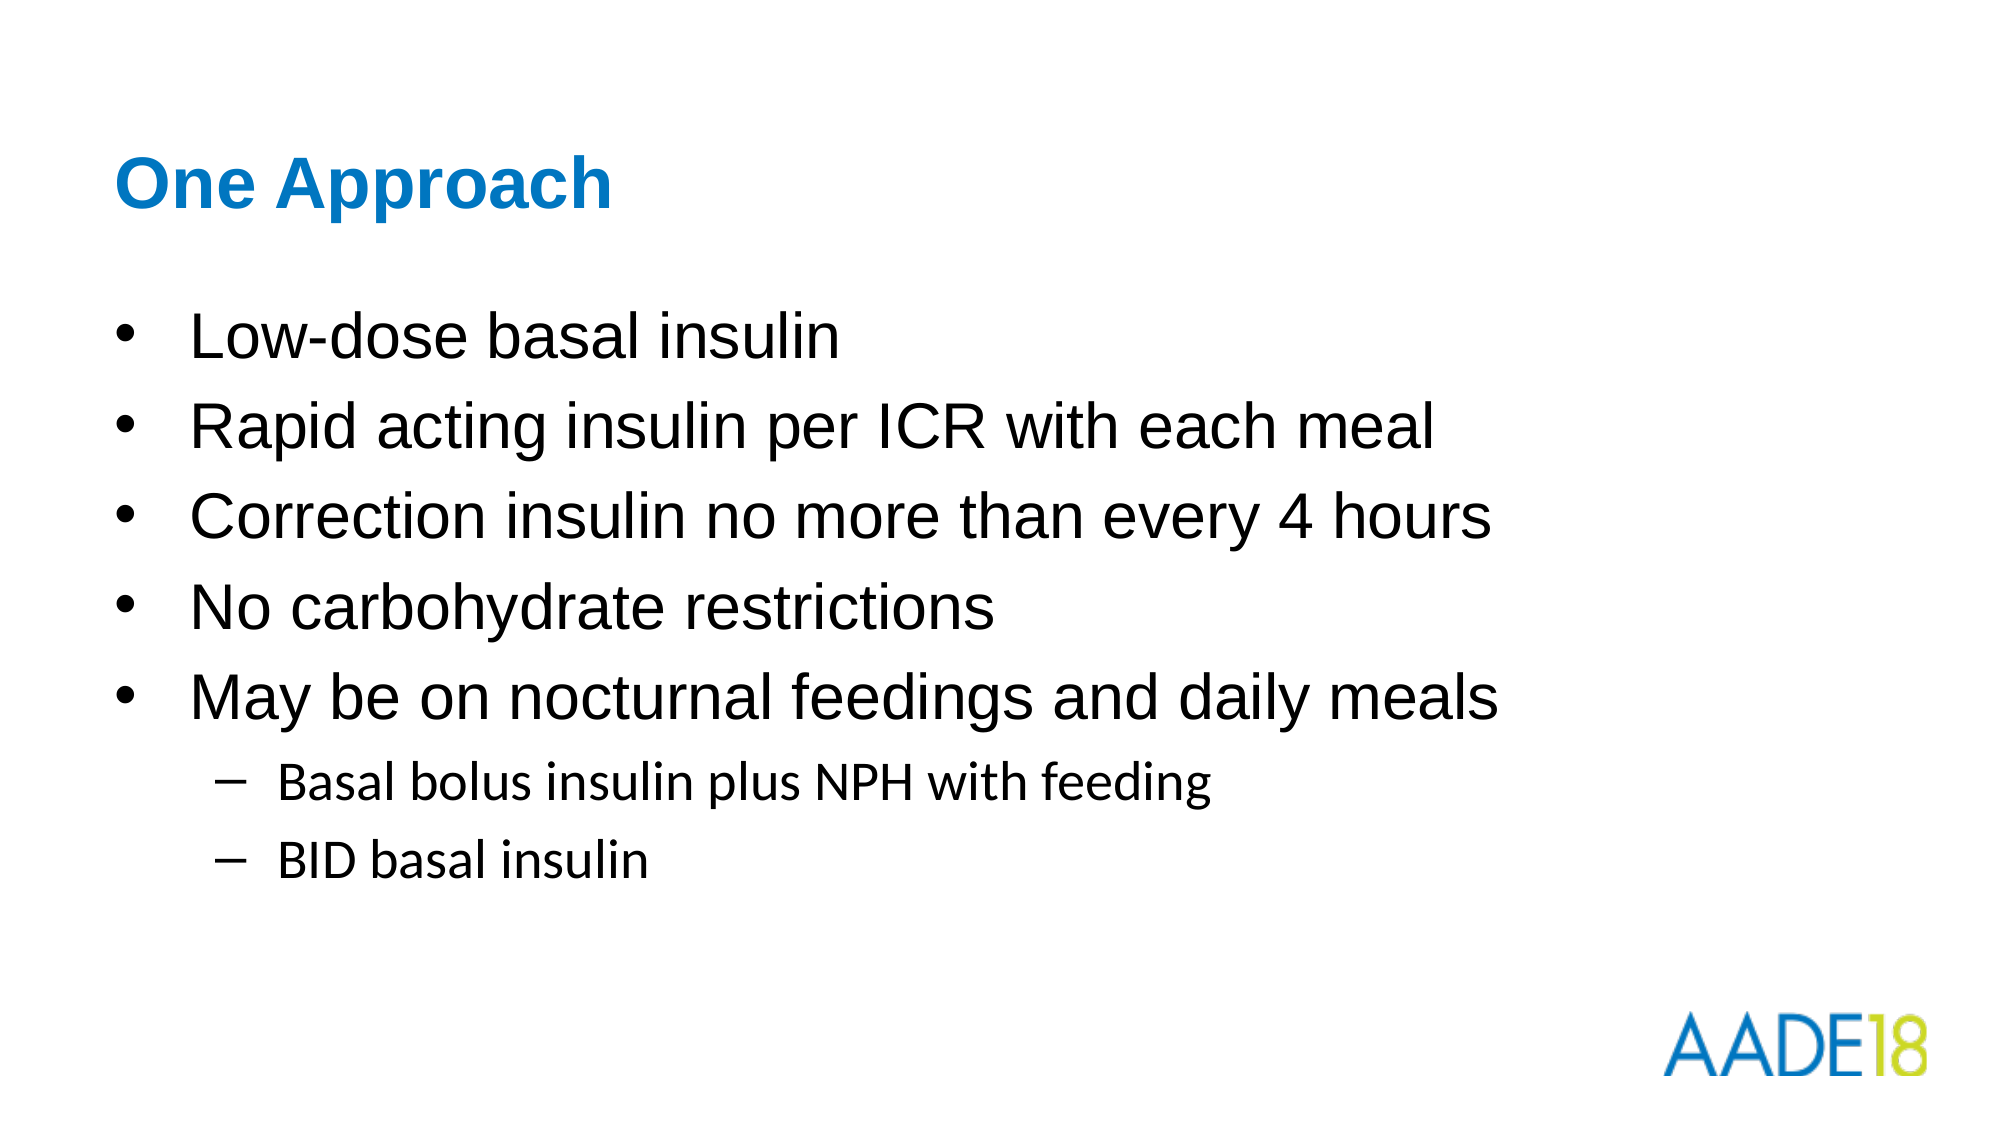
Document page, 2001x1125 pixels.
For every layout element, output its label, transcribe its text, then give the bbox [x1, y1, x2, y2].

title One Approach [99, 126, 1900, 233]
list Low-dose basal insulin Rapid acting insulin per ICR with each meal Correction insulin no more than every 4 hours No carbohydrate restrictions May be on nocturnal feedings and daily meals Basal bolus insulin plus NPH with feeding BID basal insulin [99, 286, 1900, 1005]
